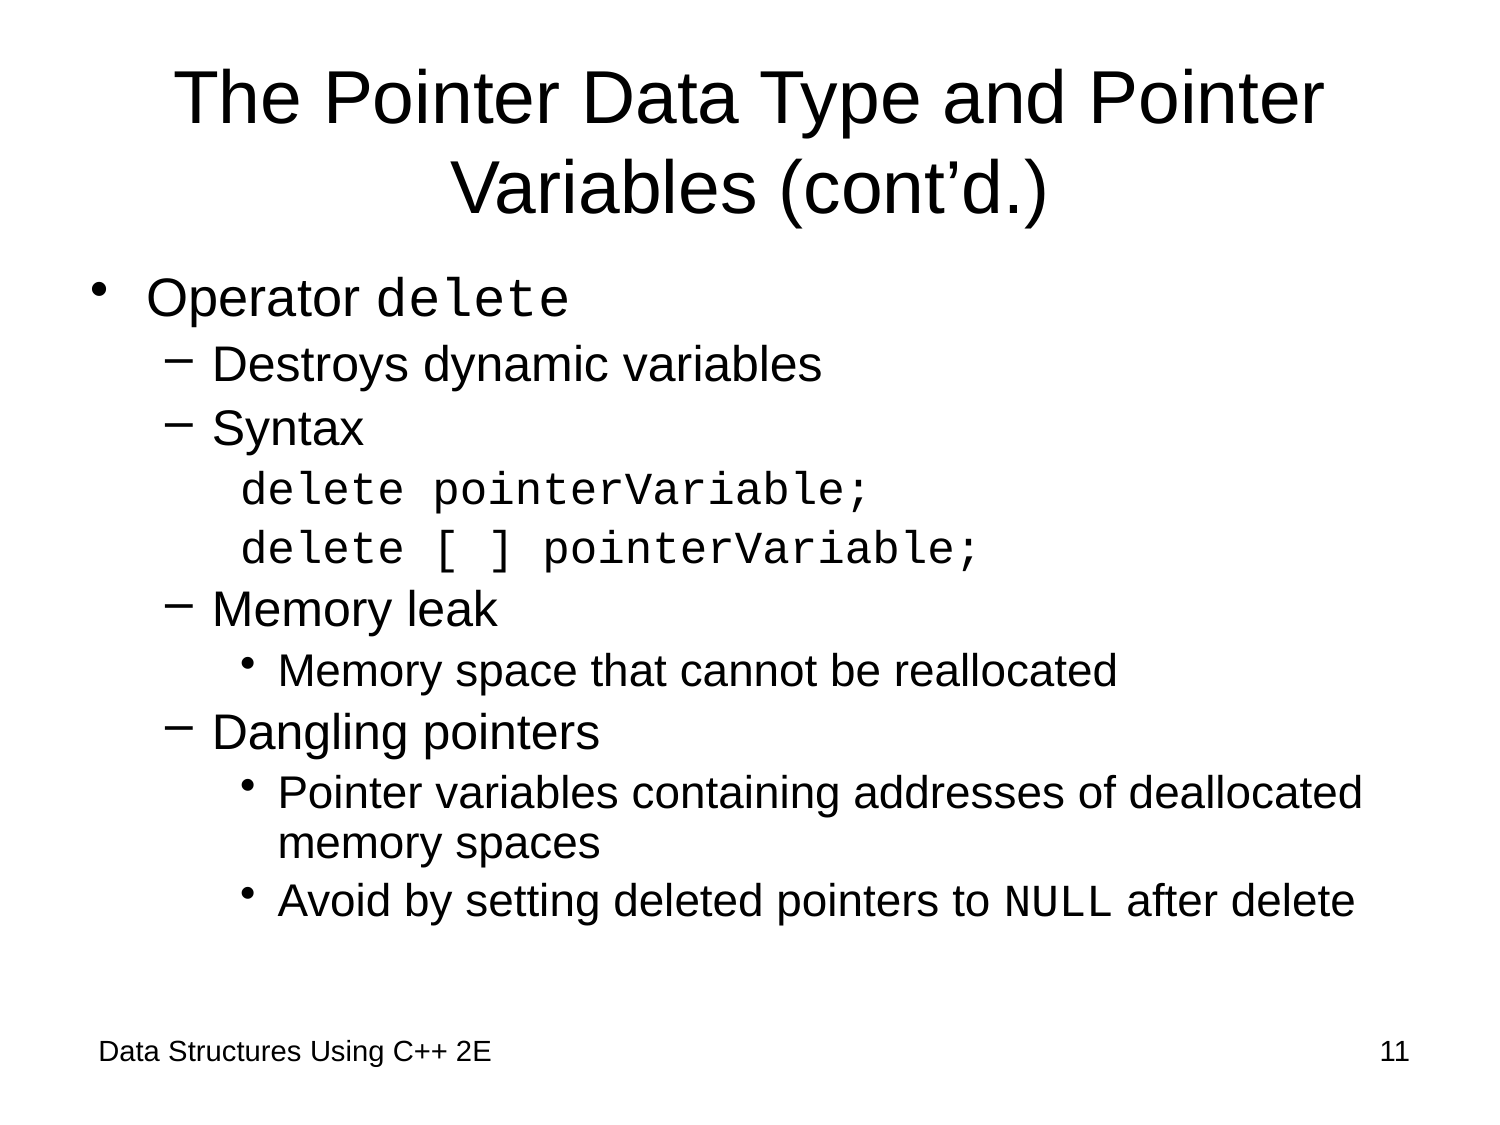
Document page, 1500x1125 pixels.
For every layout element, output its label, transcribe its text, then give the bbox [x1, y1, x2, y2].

slide_number 11 [1287, 1024, 1426, 1103]
title The Pointer Data Type and Pointer Variables (cont’d.) [75, 45, 1425, 233]
footer Data Structures Using C++ 2E [74, 1024, 1213, 1103]
list Operator delete Destroys dynamic variables Syntax delete pointerVariable; delete [ ] pointerVariable; Memory leak Memory space that cannot be reallocated Dangling pointers Pointer variables containing addresses of deallocated memory spaces Avoid by setting deleted pointers to NULL after delete [75, 262, 1425, 1005]
